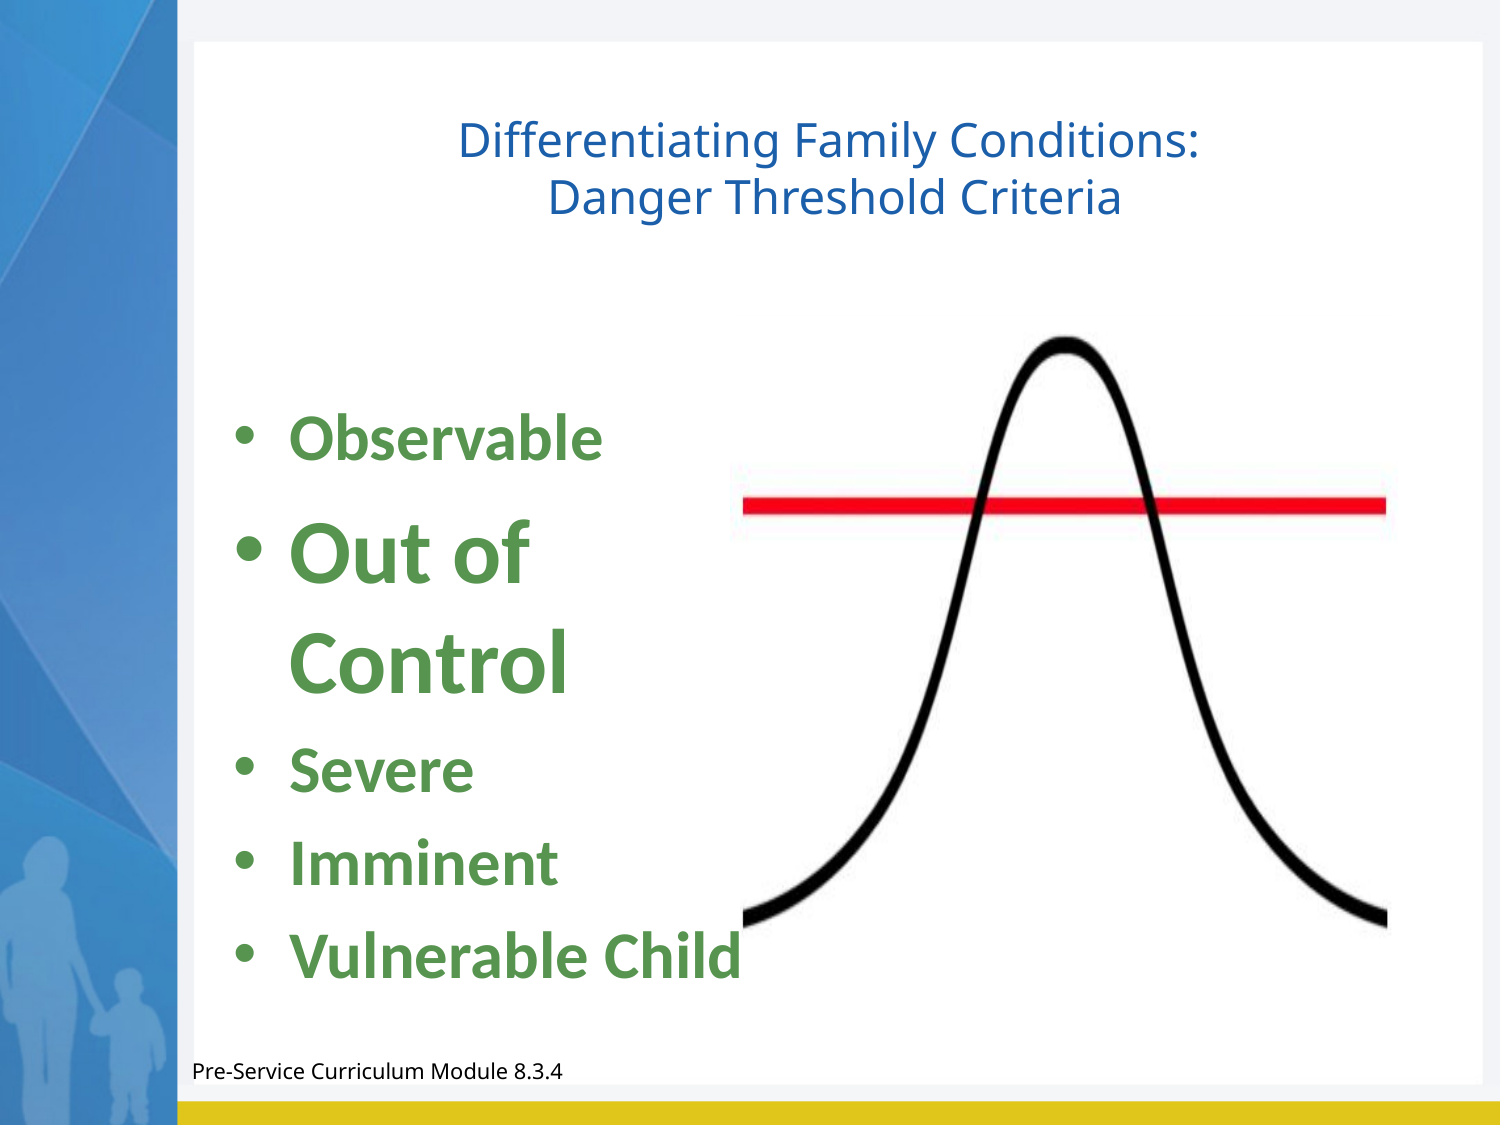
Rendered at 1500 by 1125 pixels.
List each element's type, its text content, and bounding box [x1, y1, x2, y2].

picture [0, 0, 1500, 1125]
list Observable Out of Control Severe Imminent Vulnerable Child [217, 386, 815, 1125]
title Differentiating Family Conditions: Danger Threshold Criteria [112, 101, 1500, 232]
text_box Pre-Service Curriculum Module 8.3.4 [177, 1050, 626, 1100]
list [730, 314, 1398, 957]
